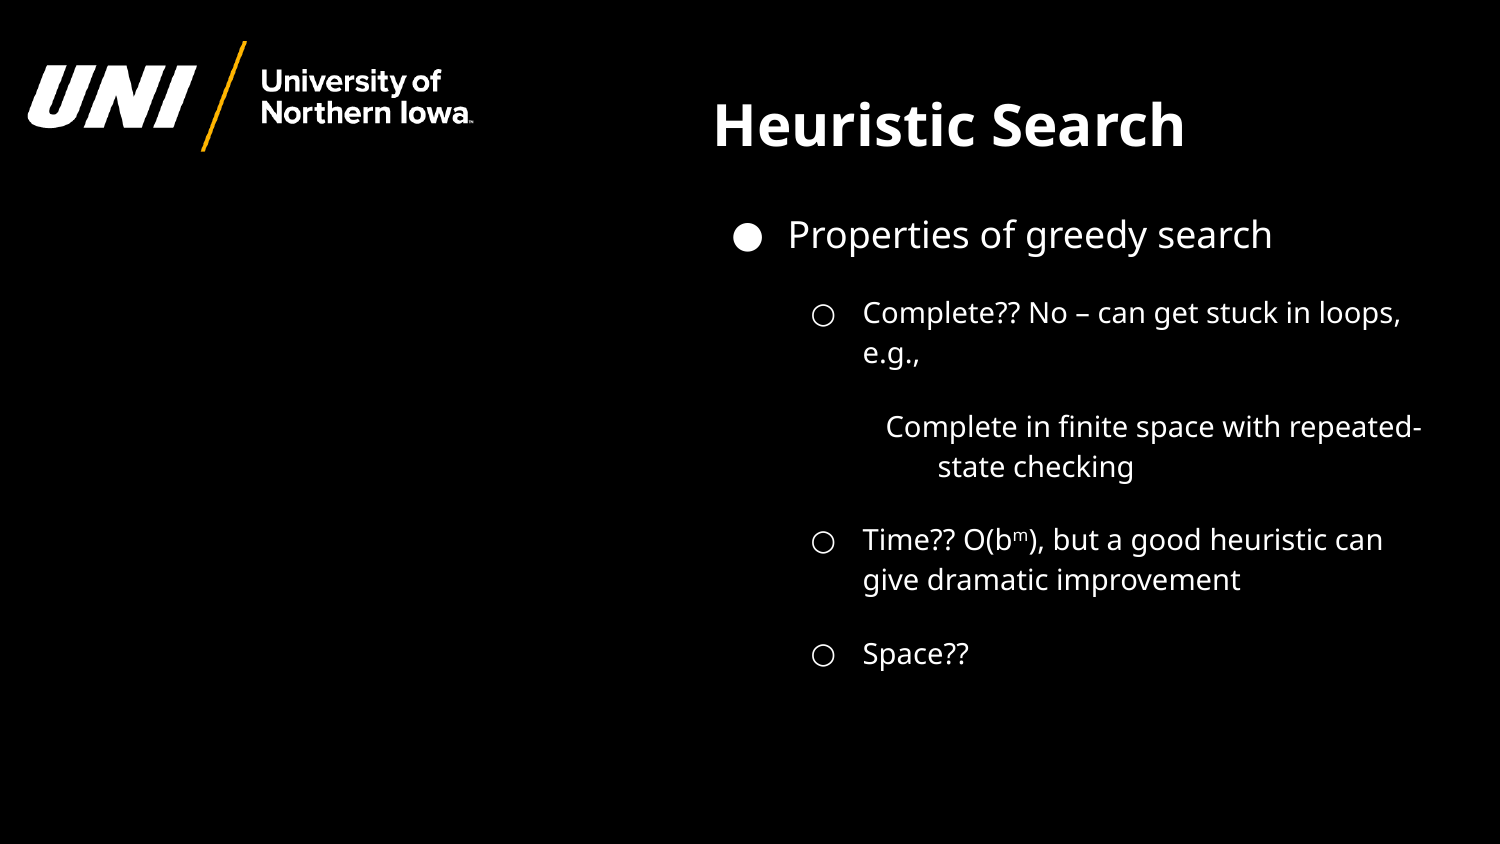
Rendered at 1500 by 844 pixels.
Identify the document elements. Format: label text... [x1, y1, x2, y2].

picture [0, 0, 500, 196]
title Heuristic Search [697, 72, 1449, 167]
list Properties of greedy search Complete?? No – can get stuck in loops, e.g., Complete in finite space with repeated-state checking Time?? O(bm), but a good heuristic can give dramatic improvement Space?? [697, 189, 1449, 750]
